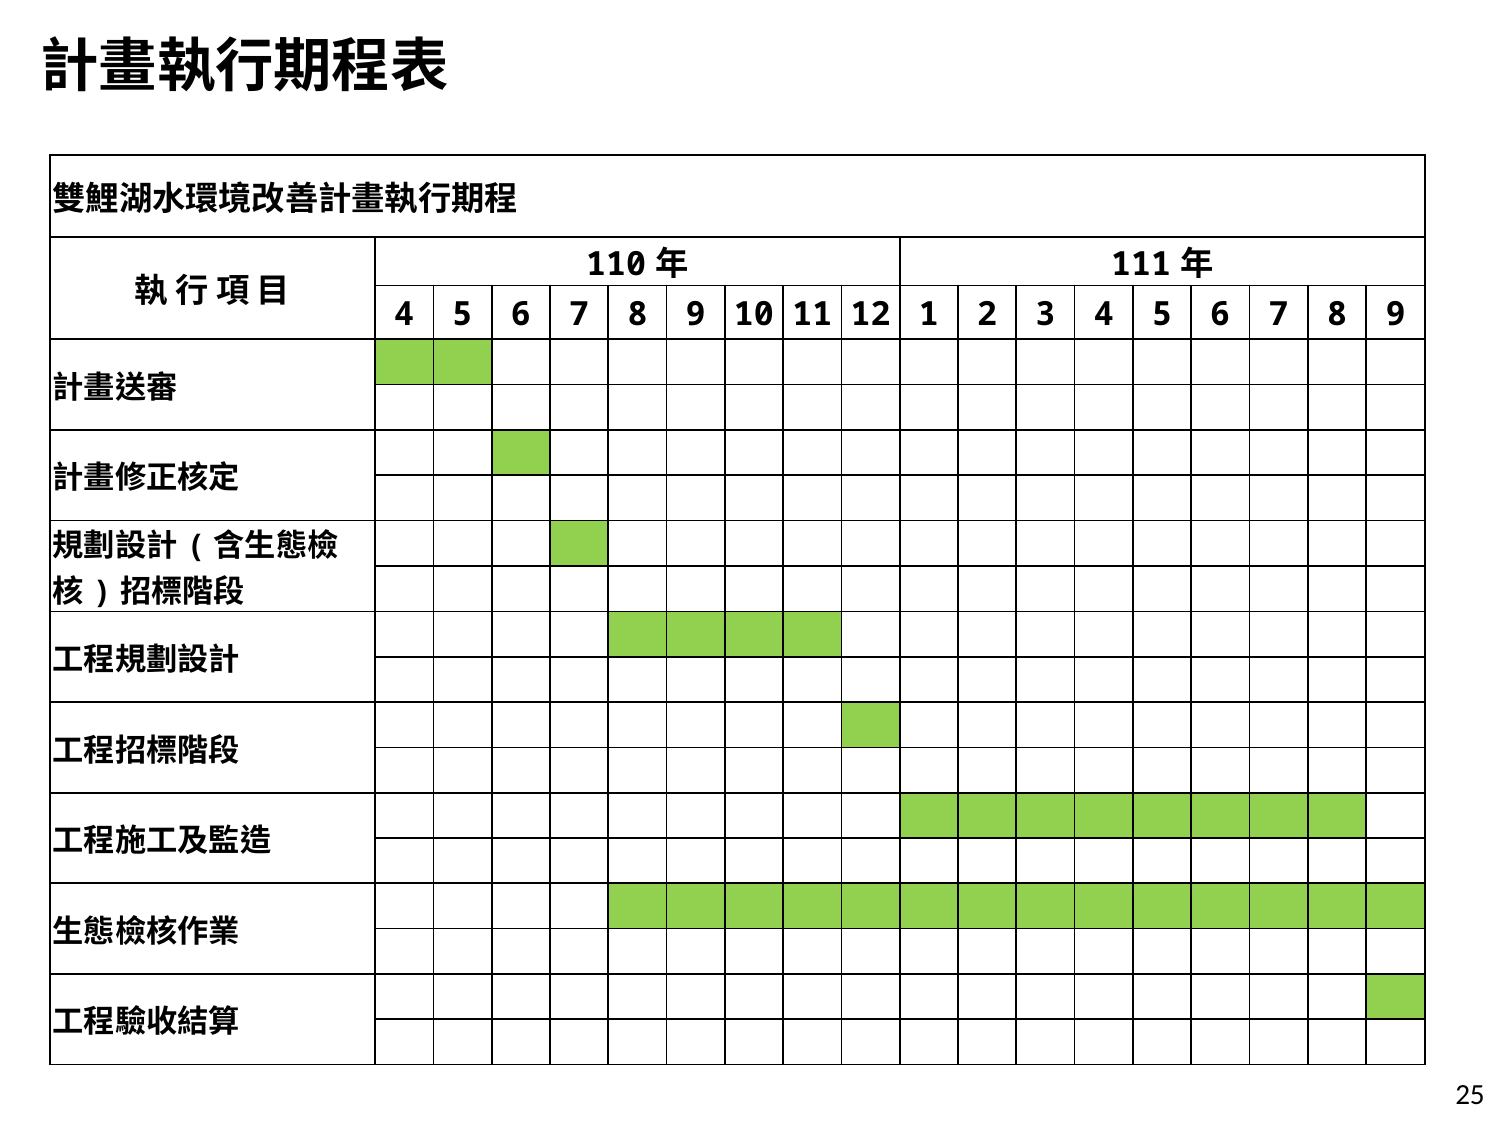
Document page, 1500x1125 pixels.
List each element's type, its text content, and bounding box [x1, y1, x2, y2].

table_cell [376, 612, 433, 656]
table_cell [376, 521, 433, 565]
table_cell [434, 703, 491, 747]
table_cell [1309, 748, 1365, 792]
table_cell [842, 658, 899, 701]
table_cell [1134, 1020, 1190, 1064]
table_cell [1075, 839, 1132, 882]
table_cell [609, 1020, 666, 1064]
table_cell [434, 748, 491, 792]
table_cell [1367, 748, 1424, 792]
table_cell [726, 612, 782, 656]
table_cell [1367, 612, 1424, 656]
table_cell [493, 476, 549, 520]
table_cell [1367, 521, 1424, 565]
table_cell [493, 794, 549, 837]
table_cell [726, 794, 782, 837]
table_cell [376, 703, 433, 747]
table_cell [1367, 703, 1424, 747]
table_cell [726, 703, 782, 747]
table_cell [901, 431, 957, 474]
table_cell [1192, 929, 1249, 973]
table_cell [959, 476, 1015, 520]
table_cell [726, 748, 782, 792]
table_cell [376, 476, 433, 520]
table_cell [784, 1020, 841, 1064]
table_cell 5 [434, 286, 491, 338]
table_cell [376, 340, 433, 384]
table_cell [551, 658, 607, 701]
table_cell [1250, 975, 1307, 1018]
table_cell [1250, 884, 1307, 928]
table_cell [1309, 839, 1365, 882]
table_cell [609, 839, 666, 882]
table_cell [1309, 340, 1365, 384]
table_cell [1134, 975, 1190, 1018]
table_cell [1309, 476, 1365, 520]
table_cell [551, 839, 607, 882]
table_cell [959, 521, 1015, 565]
table_cell [1309, 975, 1365, 1018]
table_cell [1192, 1020, 1249, 1063]
table_cell [609, 521, 666, 565]
table_cell [1075, 521, 1132, 565]
table_cell [434, 1020, 491, 1064]
table_cell [1134, 884, 1190, 928]
table_cell [842, 521, 899, 565]
table_cell [1192, 703, 1249, 747]
table_cell 6 [493, 286, 549, 338]
table_cell [1192, 794, 1249, 837]
table_cell [493, 1020, 549, 1064]
table_cell 工程規劃設計 [51, 612, 374, 701]
table_cell [434, 476, 491, 520]
table_cell [1075, 884, 1132, 928]
table_cell [1367, 1020, 1424, 1063]
table_cell [376, 748, 433, 792]
table_cell [784, 567, 841, 611]
table_cell [901, 658, 957, 701]
table_cell [1134, 385, 1190, 429]
table_cell [1192, 884, 1249, 928]
table_cell [842, 567, 899, 611]
table_cell [726, 431, 782, 474]
table_cell [667, 1020, 724, 1064]
table_cell [493, 567, 549, 611]
table_cell 5 [1134, 286, 1190, 338]
table_cell [1367, 929, 1424, 973]
table_cell [667, 748, 724, 792]
table_cell 生態檢核作業 [51, 884, 374, 973]
table_cell [842, 839, 899, 882]
table_cell [784, 929, 841, 973]
table_cell 工程施工及監造 [51, 794, 374, 882]
table_cell [667, 794, 724, 837]
table_cell [1250, 521, 1307, 565]
table_cell 2 [959, 286, 1015, 338]
table_cell [842, 340, 899, 384]
table_cell [1134, 929, 1190, 973]
table_cell [726, 839, 782, 882]
table_cell 110年 [376, 238, 899, 285]
table_cell [842, 385, 899, 429]
table_cell [667, 431, 724, 474]
table_cell [1075, 658, 1132, 701]
table_cell [551, 521, 607, 565]
table_cell [1250, 431, 1307, 474]
table_cell [434, 521, 491, 565]
table_cell [1192, 521, 1249, 565]
table_cell [1367, 431, 1424, 474]
table_cell [726, 1020, 782, 1064]
table_cell [434, 794, 491, 837]
table_cell [1250, 567, 1307, 611]
table_cell 1 [901, 286, 957, 338]
table_cell [1017, 1020, 1074, 1064]
table_cell [434, 340, 491, 384]
table_cell [376, 839, 433, 882]
table_cell [784, 748, 841, 792]
table_cell [1192, 476, 1249, 520]
table_cell [784, 658, 841, 701]
table_cell [784, 975, 841, 1018]
table_cell [667, 658, 724, 701]
table_cell 計畫送審 [51, 340, 374, 429]
table_cell [1309, 431, 1365, 474]
table_cell [667, 975, 724, 1018]
table_cell [1309, 385, 1365, 429]
table_cell [434, 884, 491, 928]
table_cell [726, 658, 782, 701]
table_cell [901, 929, 957, 973]
table_cell [1192, 431, 1249, 474]
table_cell [1075, 340, 1132, 384]
table_cell [1250, 340, 1307, 384]
table_cell [784, 794, 841, 837]
table_cell [1250, 612, 1307, 656]
table_cell [901, 567, 957, 611]
table_cell [551, 703, 607, 747]
table_cell [434, 431, 491, 474]
table_cell [667, 521, 724, 565]
table_cell [901, 703, 957, 747]
table_cell [551, 340, 607, 384]
table_cell [726, 567, 782, 611]
table_cell [434, 567, 491, 611]
table_cell [551, 476, 607, 520]
table_cell [1017, 884, 1074, 928]
table_cell [609, 431, 666, 474]
table_cell [726, 476, 782, 520]
table_cell [1017, 340, 1074, 384]
table_cell [901, 612, 957, 656]
table_cell 10 [726, 286, 782, 338]
table_cell [1075, 703, 1132, 747]
table_cell [1250, 929, 1307, 973]
table_cell [1309, 612, 1365, 656]
table_cell [667, 476, 724, 520]
table_cell [1017, 929, 1074, 973]
table_cell [1192, 658, 1249, 701]
table_cell [1017, 521, 1074, 565]
table_cell [784, 839, 841, 882]
table_cell [1134, 340, 1190, 384]
table_cell [1134, 658, 1190, 701]
table_cell [667, 884, 724, 928]
table_cell [1075, 794, 1132, 837]
table_cell [901, 975, 957, 1018]
table_cell [609, 340, 666, 384]
table_cell [1250, 385, 1307, 429]
table_cell [1075, 1020, 1132, 1064]
table_cell [1017, 748, 1074, 792]
table_cell [959, 1020, 1015, 1064]
table_cell [959, 658, 1015, 701]
table_cell [551, 794, 607, 837]
table_cell [842, 612, 899, 656]
table_cell [434, 929, 491, 973]
table_cell 8 [1309, 286, 1365, 338]
table_cell [493, 839, 549, 882]
table_cell [1192, 340, 1249, 384]
table_cell [376, 658, 433, 701]
table_cell [667, 567, 724, 611]
table_cell [1250, 703, 1307, 747]
table_cell 7 [551, 286, 607, 338]
table_cell [493, 385, 549, 429]
table_cell [1367, 567, 1424, 611]
table_cell [842, 431, 899, 474]
table_cell [784, 385, 841, 429]
table_cell 9 [1367, 286, 1424, 338]
table_cell 6 [1192, 286, 1249, 338]
table_cell 工程驗收結算 [51, 975, 374, 1064]
table_cell [551, 1020, 607, 1064]
table_cell [842, 703, 899, 747]
table_cell [959, 794, 1015, 837]
table_cell [667, 340, 724, 384]
table_cell [901, 521, 957, 565]
table_cell [726, 521, 782, 565]
table_cell [726, 975, 782, 1018]
table_cell [1367, 385, 1424, 429]
table_cell [493, 884, 549, 928]
table_cell 8 [609, 286, 666, 338]
table_cell [726, 385, 782, 429]
table_cell [726, 340, 782, 384]
table_cell [1017, 839, 1074, 882]
table_cell [1250, 794, 1307, 837]
table_cell [609, 884, 666, 928]
table_cell [376, 794, 433, 837]
table_cell 3 [1017, 286, 1074, 338]
table_cell [1017, 975, 1074, 1018]
table_cell [376, 929, 433, 973]
table_cell [1309, 1020, 1365, 1063]
table_cell [376, 385, 433, 429]
table_cell [667, 612, 724, 656]
table_cell [1192, 975, 1249, 1018]
table_cell [493, 703, 549, 747]
table_cell [1367, 794, 1424, 837]
table_cell [609, 929, 666, 973]
table_cell 規劃設計(含生態檢核)招標階段 [51, 521, 374, 611]
table_cell [376, 431, 433, 474]
table_cell [784, 340, 841, 384]
table_cell [1017, 385, 1074, 429]
table_cell [1075, 476, 1132, 520]
table_cell [1075, 975, 1132, 1018]
table_cell [1075, 385, 1132, 429]
table_cell [609, 567, 666, 611]
table_cell [901, 340, 957, 384]
table_cell [551, 748, 607, 792]
table_cell [1134, 521, 1190, 565]
table_cell 計畫修正核定 [51, 431, 374, 520]
table_cell [1192, 567, 1249, 611]
table_cell [901, 748, 957, 792]
table_cell [434, 385, 491, 429]
table_cell [784, 884, 841, 928]
table_cell [784, 476, 841, 520]
table_cell [784, 521, 841, 565]
table_cell [1134, 748, 1190, 792]
table_cell [609, 658, 666, 701]
table_cell 12 [842, 286, 899, 338]
table_cell [784, 703, 841, 747]
table_cell [842, 1020, 899, 1064]
table_cell [667, 385, 724, 429]
table_cell [493, 975, 549, 1018]
table_cell [959, 929, 1015, 973]
table_cell [1075, 929, 1132, 973]
table_cell [1367, 975, 1424, 1018]
table_cell [609, 794, 666, 837]
table_cell 執 行 項 目 [51, 238, 374, 338]
table_cell [959, 340, 1015, 384]
table_cell [1192, 748, 1249, 792]
table_cell [493, 658, 549, 701]
table_cell [959, 567, 1015, 611]
table_cell 11 [784, 286, 841, 338]
table_cell [726, 929, 782, 973]
table_cell [842, 929, 899, 973]
table_cell [493, 748, 549, 792]
table_cell [551, 612, 607, 656]
table_cell [434, 839, 491, 882]
table_cell 4 [1075, 286, 1132, 338]
table_cell 111年 [901, 238, 1424, 285]
table_cell [1192, 839, 1249, 882]
table_cell 9 [667, 286, 724, 338]
table_cell [959, 748, 1015, 792]
table_cell [1309, 884, 1365, 928]
table_cell [1367, 884, 1424, 928]
table_cell 4 [376, 286, 433, 338]
table_cell [667, 929, 724, 973]
table_cell [1309, 703, 1365, 747]
table_cell [1309, 521, 1365, 565]
table_cell [667, 703, 724, 747]
table_cell [959, 385, 1015, 429]
table_cell [901, 839, 957, 882]
table_cell [1367, 340, 1424, 384]
table_cell [1134, 839, 1190, 882]
table_cell [1309, 929, 1365, 973]
table_cell 工程招標階段 [51, 703, 374, 792]
table_cell [1075, 567, 1132, 611]
table_cell [1134, 612, 1190, 656]
table_cell [1017, 431, 1074, 474]
table_cell [1250, 839, 1307, 882]
table_cell [1250, 1020, 1307, 1063]
table_cell [959, 431, 1015, 474]
table_cell [901, 884, 957, 928]
table_cell [1017, 658, 1074, 701]
table_cell [609, 748, 666, 792]
table_cell [493, 929, 549, 973]
table_cell [1367, 658, 1424, 701]
table_cell [842, 476, 899, 520]
table_cell [493, 521, 549, 565]
table_cell [1134, 567, 1190, 611]
table_cell [551, 884, 607, 928]
table_cell [609, 612, 666, 656]
table_cell [434, 975, 491, 1018]
table_cell [959, 884, 1015, 928]
table_cell [1017, 612, 1074, 656]
table_cell [1017, 567, 1074, 611]
table_cell [784, 612, 841, 656]
table_cell [551, 567, 607, 611]
table_cell [1075, 612, 1132, 656]
table_cell [1017, 476, 1074, 520]
table_cell [376, 884, 433, 928]
table_cell [959, 703, 1015, 747]
table_cell [493, 340, 549, 384]
table_cell [784, 431, 841, 474]
slide_number 25 [1162, 1063, 1500, 1124]
table_cell [376, 1020, 433, 1064]
table_cell [493, 431, 549, 474]
table_cell [1250, 658, 1307, 701]
table_cell [1250, 476, 1307, 520]
table_cell [609, 975, 666, 1018]
table_cell [1367, 839, 1424, 882]
table_cell [493, 612, 549, 656]
table_cell [1017, 794, 1074, 837]
table_cell [1075, 748, 1132, 792]
table_cell [1075, 431, 1132, 474]
table_cell [901, 1020, 957, 1064]
table_cell 7 [1250, 286, 1307, 338]
table_cell [959, 839, 1015, 882]
table_cell [901, 385, 957, 429]
table_cell [726, 884, 782, 928]
table_cell [1309, 567, 1365, 611]
table_cell [901, 476, 957, 520]
table_cell [551, 385, 607, 429]
table_cell [609, 703, 666, 747]
table_cell [434, 612, 491, 656]
table_cell [1367, 476, 1424, 520]
table_cell [842, 794, 899, 837]
table_cell [1017, 703, 1074, 747]
table_cell [842, 748, 899, 792]
table_cell [1250, 748, 1307, 792]
table_cell [1134, 703, 1190, 747]
title 計畫執行期程表 [25, 18, 540, 117]
table_cell [376, 567, 433, 611]
table_cell [1309, 794, 1365, 837]
table_cell [434, 658, 491, 701]
table_cell [901, 794, 957, 837]
table_cell [609, 476, 666, 520]
table_cell [1134, 794, 1190, 837]
table_cell [609, 385, 666, 429]
table_cell [1192, 385, 1249, 429]
table_cell [1134, 476, 1190, 520]
table_cell [551, 431, 607, 474]
table_cell [959, 612, 1015, 656]
table_cell [551, 929, 607, 973]
table_cell [842, 884, 899, 928]
table_cell [959, 975, 1015, 1018]
table_cell [1134, 431, 1190, 474]
table_cell [376, 975, 433, 1018]
table_cell [551, 975, 607, 1018]
table_cell [1309, 658, 1365, 701]
table_cell [842, 975, 899, 1018]
table_header 雙鯉湖水環境改善計畫執行期程 [51, 156, 1424, 236]
table_cell [667, 839, 724, 882]
table_cell [1192, 612, 1249, 656]
